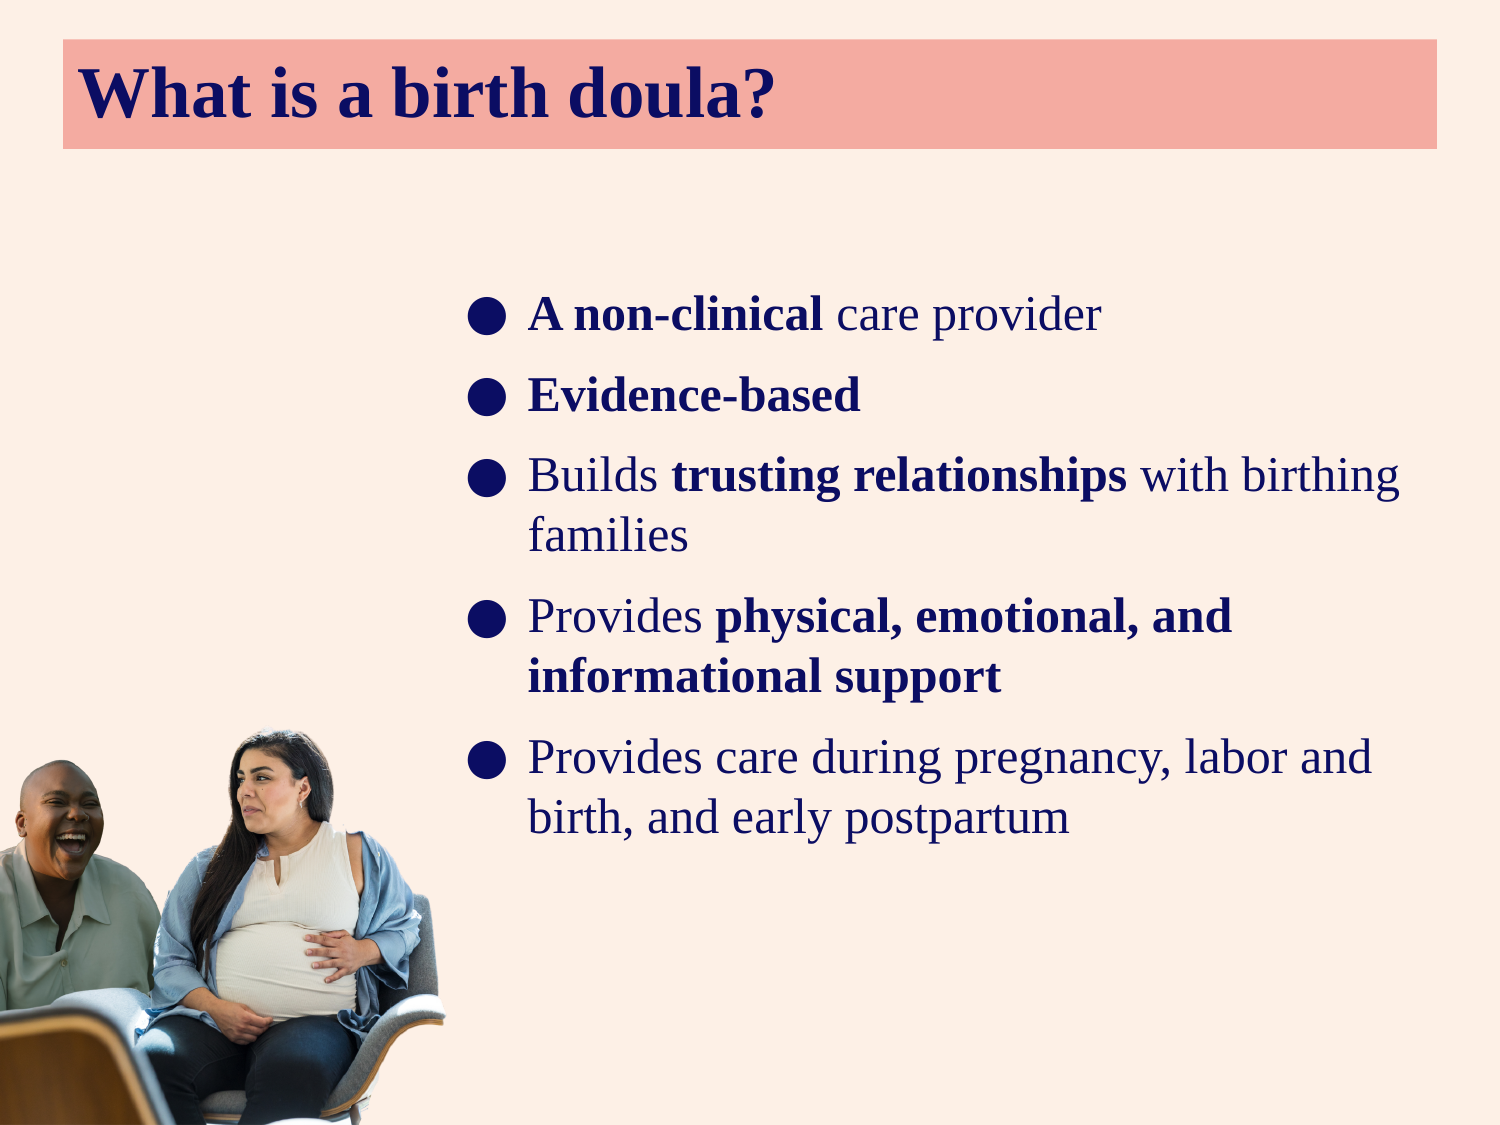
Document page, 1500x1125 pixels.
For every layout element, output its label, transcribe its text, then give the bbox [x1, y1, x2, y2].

picture [0, 665, 464, 1125]
title What is a birth doula? [63, 39, 1437, 149]
list A non-clinical care provider Evidence-based Builds trusting relationships with birthing families Provides physical, emotional, and informational support Provides care during pregnancy, labor and birth, and early postpartum [437, 105, 1453, 939]
